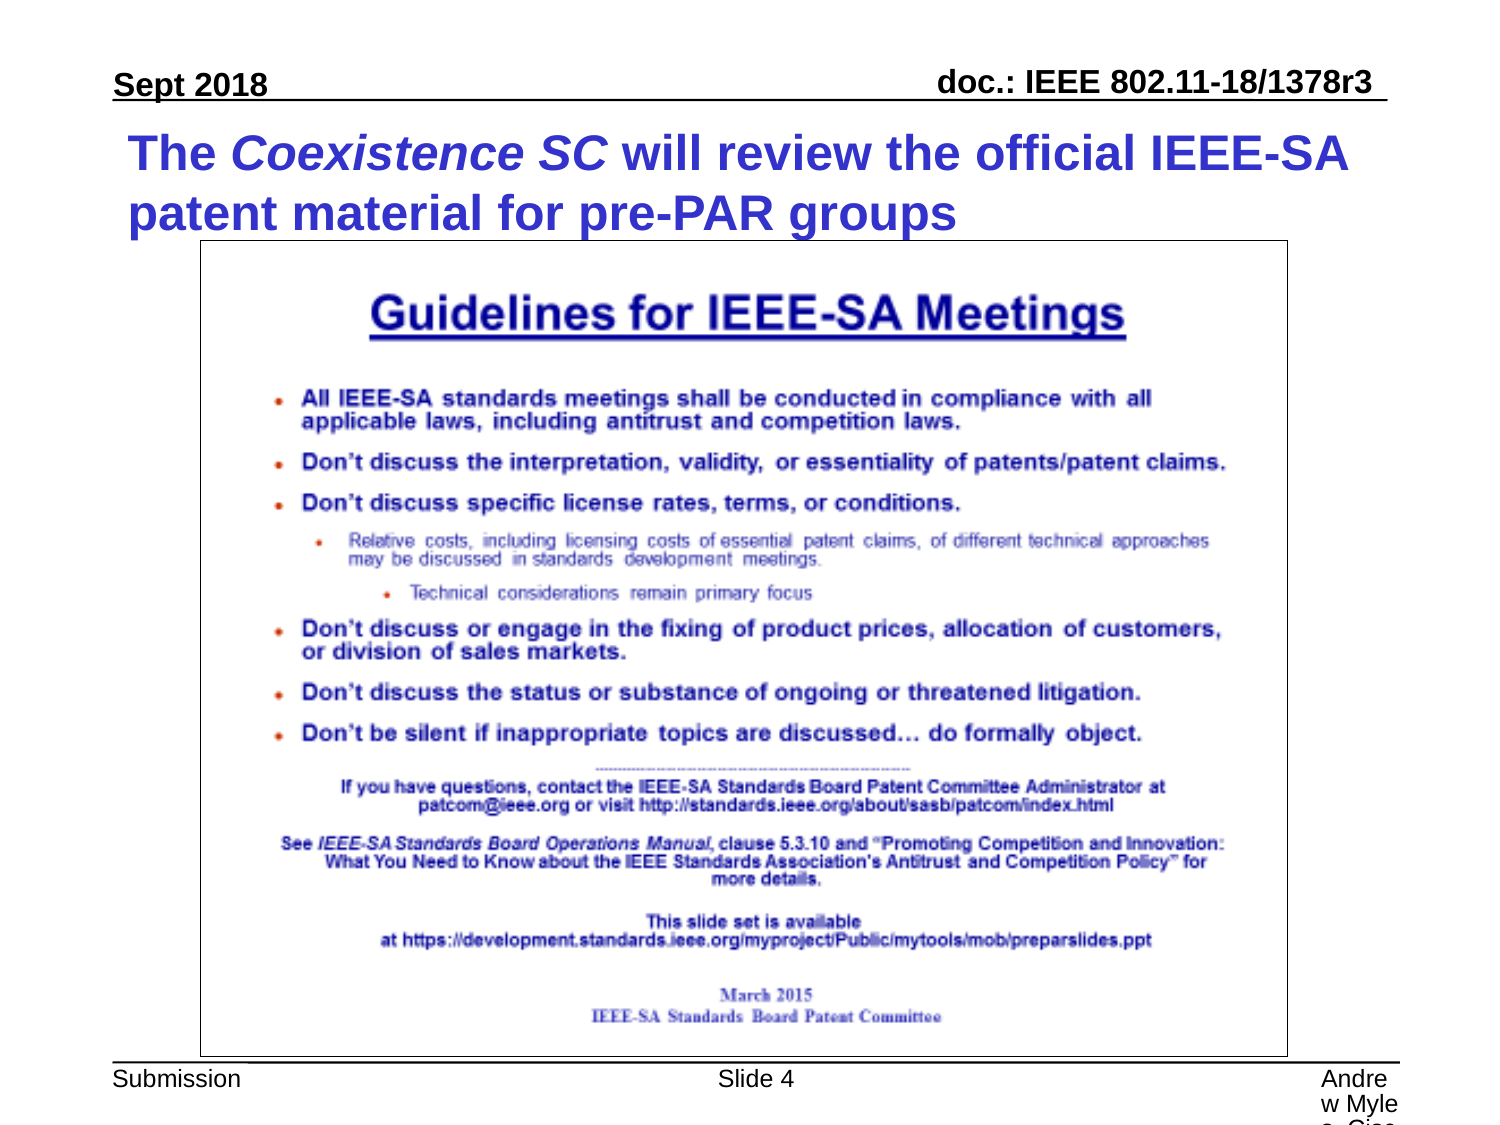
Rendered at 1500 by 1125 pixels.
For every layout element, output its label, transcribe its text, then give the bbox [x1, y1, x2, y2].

slide_number Slide 4 [709, 1065, 803, 1093]
footer Andrew Myles, Cisco [1320, 1061, 1402, 1093]
picture [199, 240, 1288, 1057]
title The Coexistence SC will review the official IEEE-SA patent material for pre-PAR groups [112, 112, 1388, 288]
